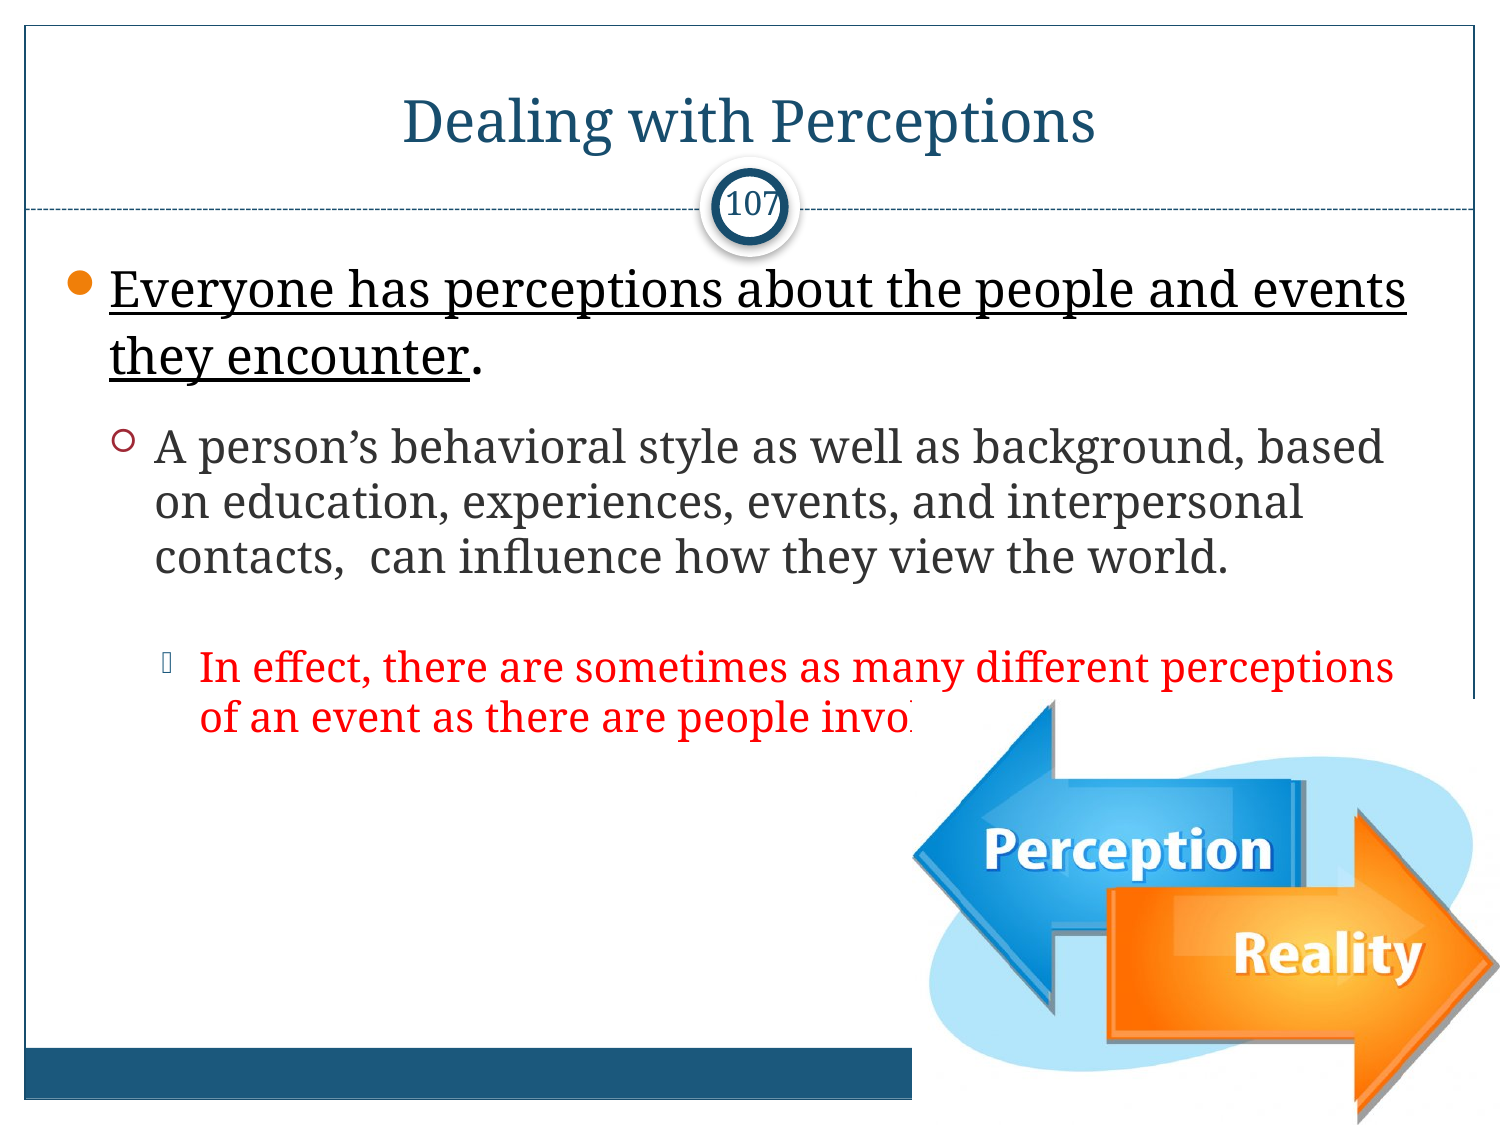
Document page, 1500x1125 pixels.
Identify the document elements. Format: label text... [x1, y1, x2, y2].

slide_number 107 [715, 168, 791, 241]
title Dealing with Perceptions [49, 37, 1450, 162]
list Everyone has perceptions about the people and events they encounter. A person’s behavioral style as well as background, based on education, experiences, events, and interpersonal contacts, can influence how they view the world. In effect, there are sometimes as many different perceptions of an event as there are people involved. [49, 250, 1445, 1001]
picture [912, 699, 1500, 1125]
